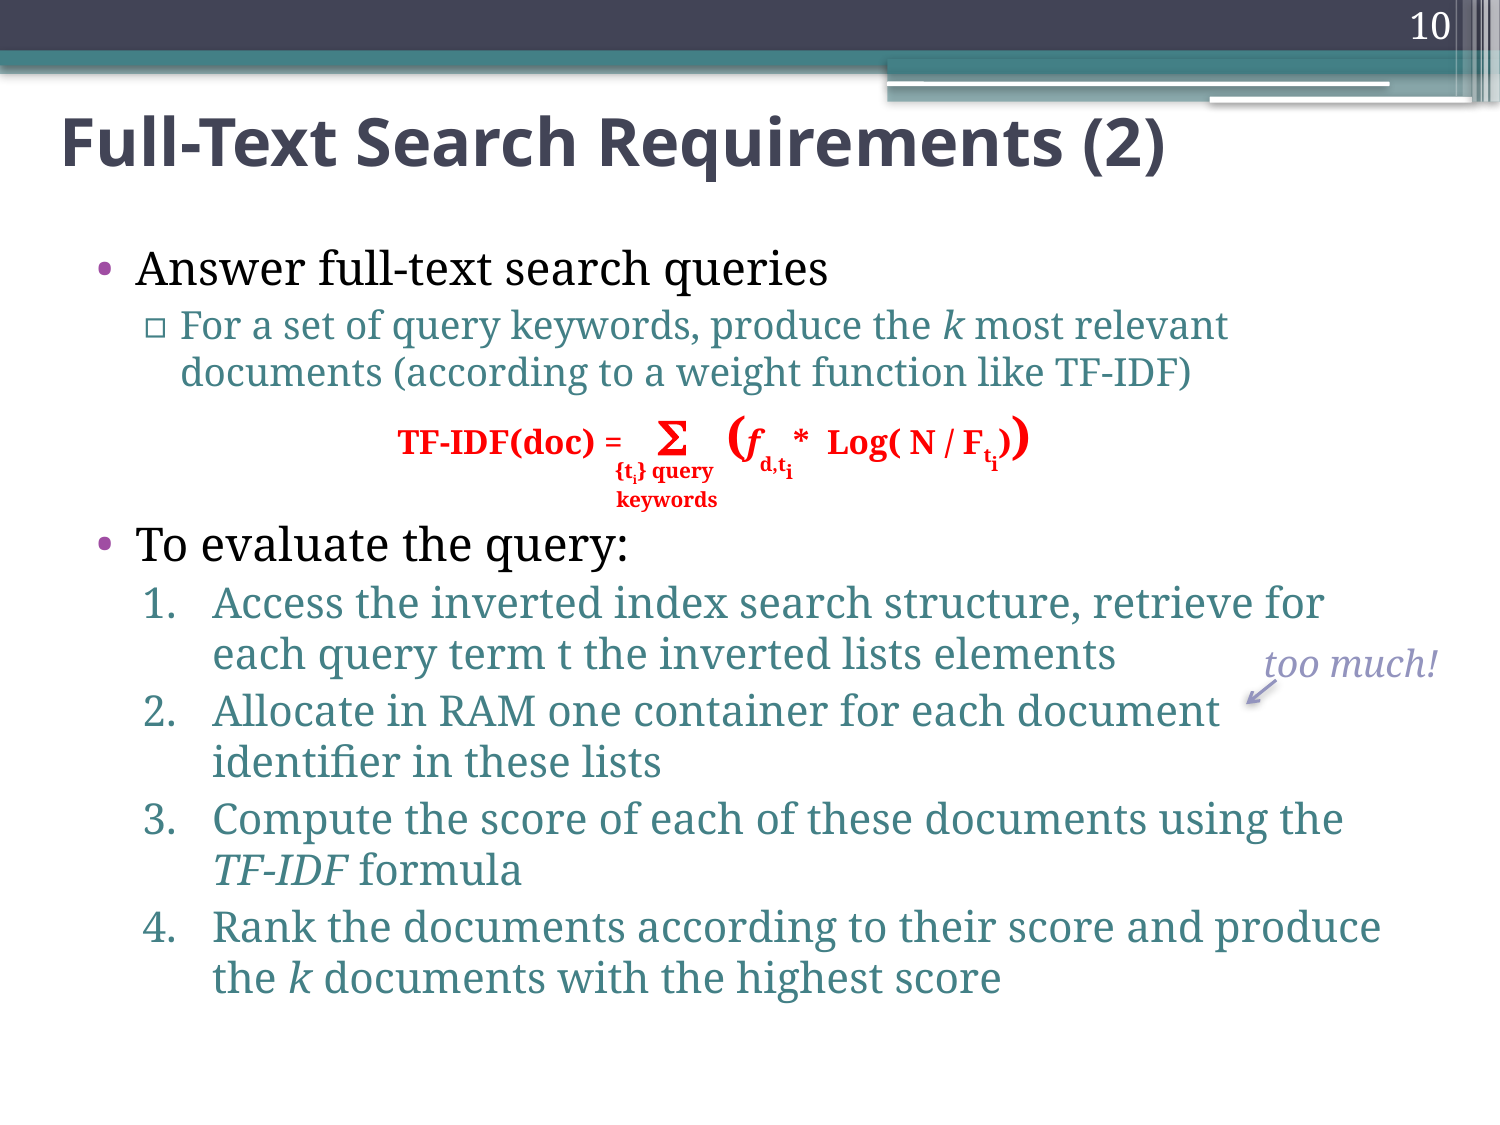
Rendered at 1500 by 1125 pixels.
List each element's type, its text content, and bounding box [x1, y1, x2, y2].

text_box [265, 396, 1164, 517]
text_box Full-Text Search Requirements (2) [44, 78, 1471, 201]
slide_number 10 [1341, 0, 1466, 61]
text_box too much! [1248, 632, 1454, 693]
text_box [1245, 679, 1277, 705]
list Answer full-text search queries For a set of query keywords, produce the k most relevant documents (according to a weight function like TF-IDF) To evaluate the query: Access the inverted index search structure, retrieve for each query term t the inverted lists elements Allocate in RAM one container for each document identifier in these lists Compute the score of each of these documents using the TF-IDF formula Rank the documents according to their score and produce the k documents with the highest score [64, 231, 1415, 1012]
